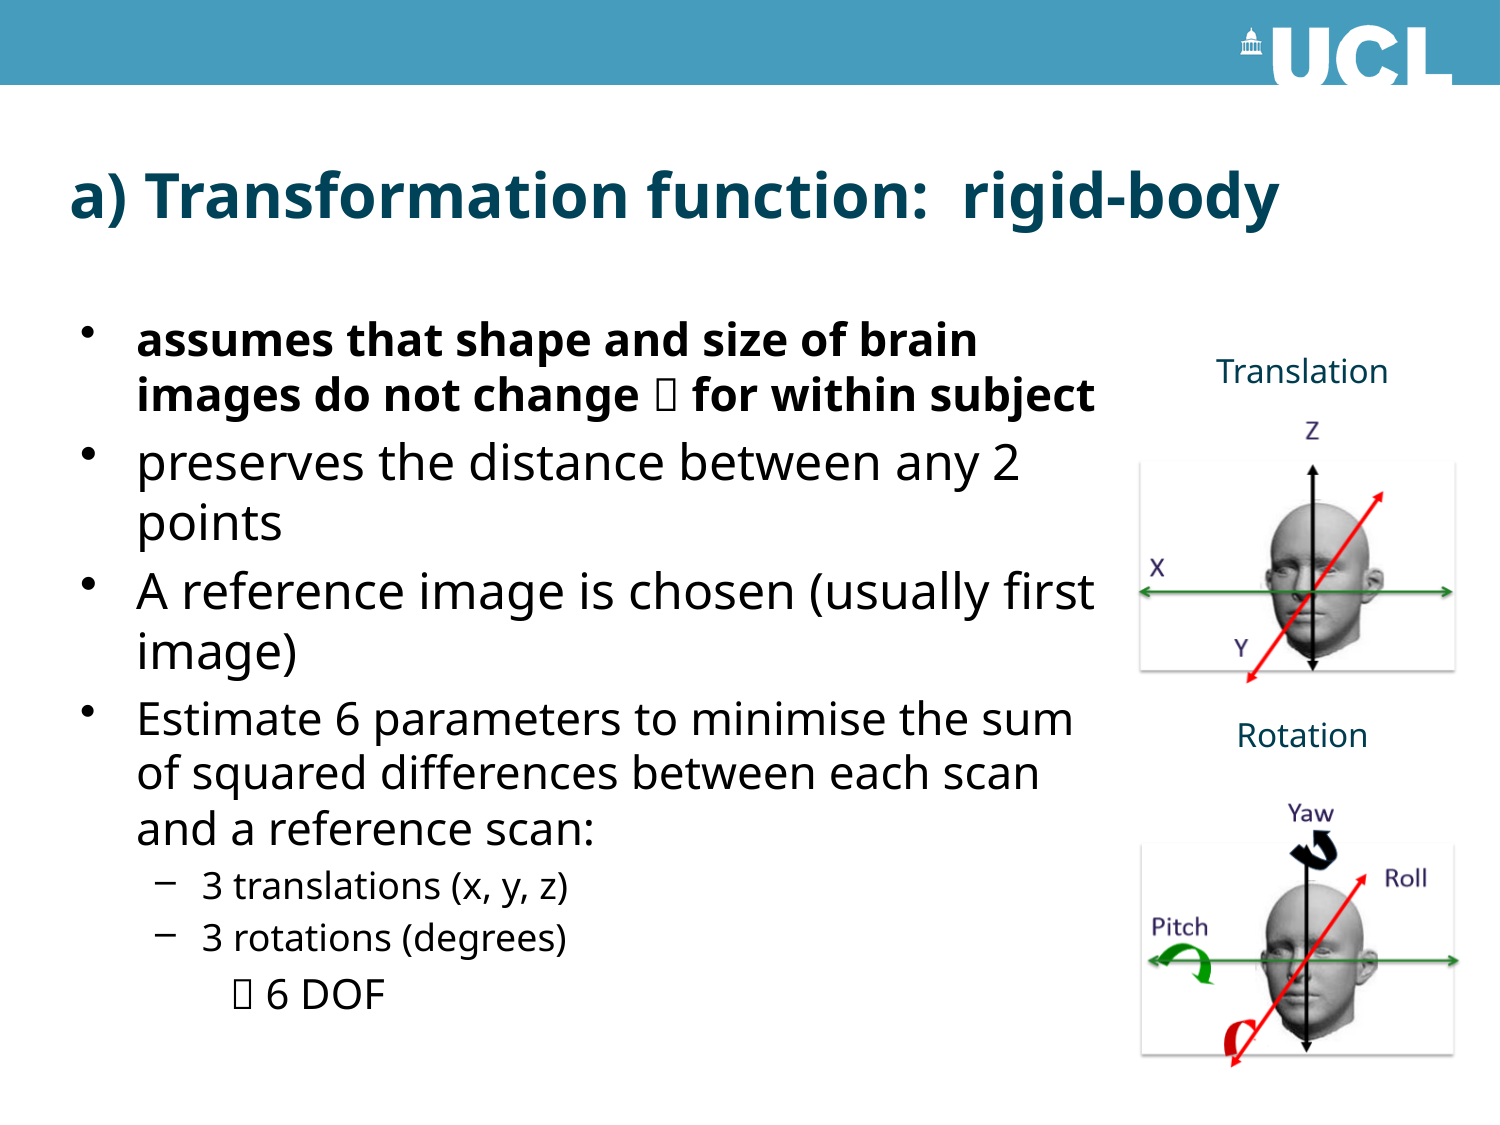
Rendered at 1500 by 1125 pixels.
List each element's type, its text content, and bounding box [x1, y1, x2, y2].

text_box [1107, 703, 1499, 1075]
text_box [1125, 337, 1481, 690]
list assumes that shape and size of brain images do not change  for within subject preserves the distance between any 2 points A reference image is chosen (usually first image) Estimate 6 parameters to minimise the sum of squared differences between each scan and a reference scan: 3 translations (x, y, z) 3 rotations (degrees)  6 DOF [64, 302, 1128, 1043]
picture [0, 0, 1500, 85]
title a) Transformation function: rigid-body [54, 148, 1447, 362]
